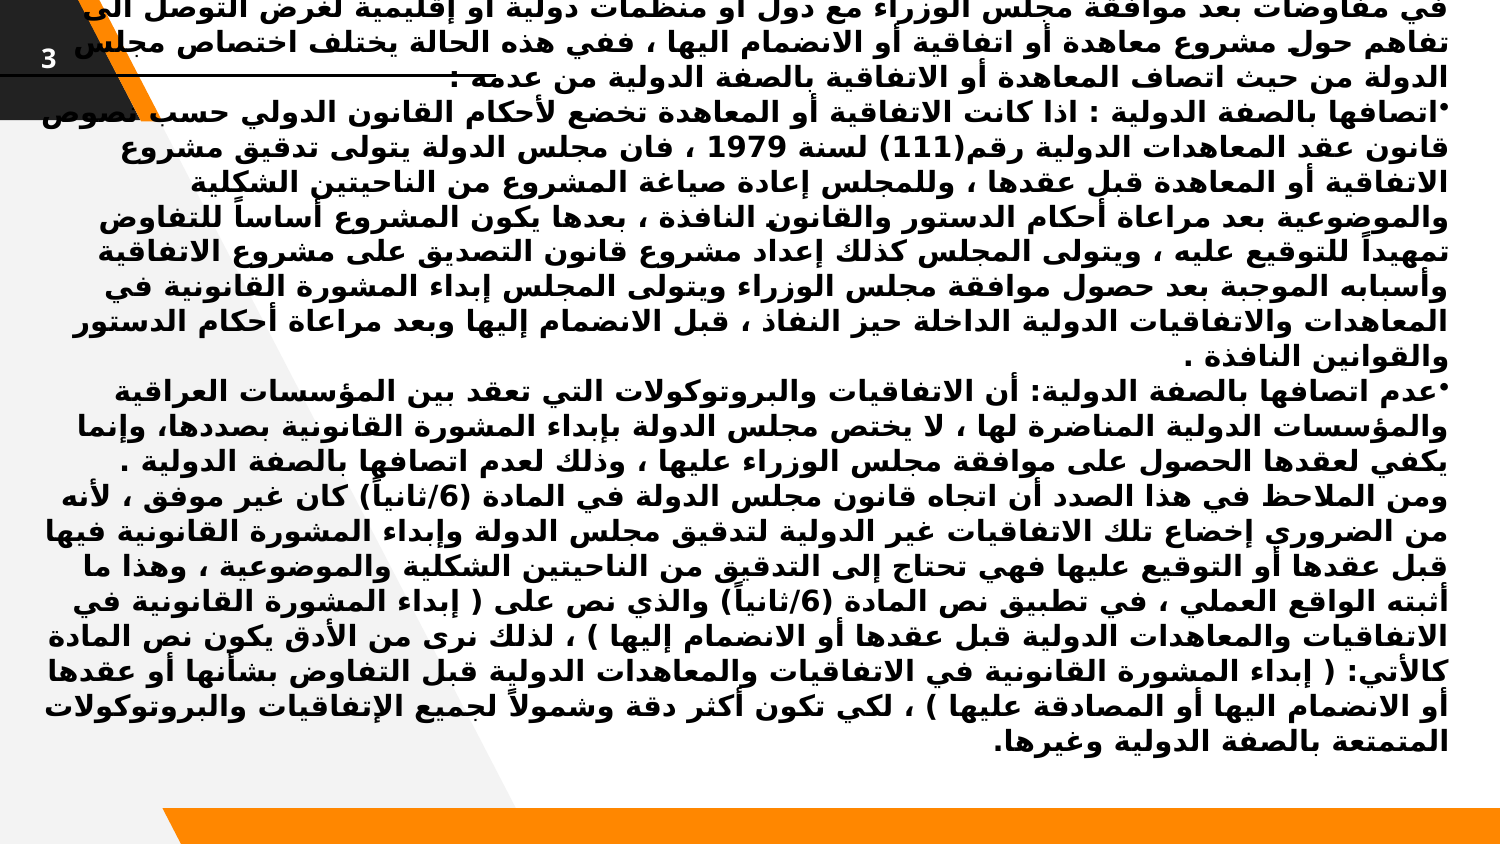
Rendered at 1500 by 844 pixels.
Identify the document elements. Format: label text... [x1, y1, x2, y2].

text_box [731, 92, 769, 135]
text_box ثانياً- إبداء المشورة القانونية في الاتفاقيات والمعاهدات الدولية قبل عقدها أو الانضمام إليها( قد تدخل الوزارات أو الجهات غير المرتبطة بوزارة ( كالبنك المركزي العراقي وديوان الرقابة المالية ) في مفاوضات بعد موافقة مجلس الوزراء مع دول أو منظمات دولية أو إقليمية لغرض التوصل الى تفاهم حول مشروع معاهدة أو اتفاقية أو الانضمام اليها ، ففي هذه الحالة يختلف اختصاص مجلس الدولة من حيث اتصاف المعاهدة أو الاتفاقية بالصفة الدولية من عدمه : اتصافها بالصفة الدولية : اذا كانت الاتفاقية أو المعاهدة تخضع لأحكام القانون الدولي حسب نصوص قانون عقد المعاهدات الدولية رقم(111) لسنة 1979 ، فان مجلس الدولة يتولى تدقيق مشروع الاتفاقية أو المعاهدة قبل عقدها ، وللمجلس إعادة صياغة المشروع من الناحيتين الشكلية والموضوعية بعد مراعاة أحكام الدستور والقانون النافذة ، بعدها يكون المشروع أساساً للتفاوض تمهيداً للتوقيع عليه ، ويتولى المجلس كذلك إعداد مشروع قانون التصديق على مشروع الاتفاقية وأسبابه الموجبة بعد حصول موافقة مجلس الوزراء ويتولى المجلس إبداء المشورة القانونية في المعاهدات والاتفاقيات الدولية الداخلة حيز النفاذ ، قبل الانضمام إليها وبعد مراعاة أحكام الدستور والقوانين النافذة . عدم اتصافها بالصفة الدولية: أن الاتفاقيات والبروتوكولات التي تعقد بين المؤسسات العراقية والمؤسسات الدولية المناضرة لها ، لا يختص مجلس الدولة بإبداء المشورة القانونية بصددها، وإنما يكفي لعقدها الحصول على موافقة مجلس الوزراء عليها ، وذلك لعدم اتصافها بالصفة الدولية . ومن الملاحظ في هذا الصدد أن اتجاه قانون مجلس الدولة في المادة (6/ثانياً) كان غير موفق ، لأنه من الضروري إخضاع تلك الاتفاقيات غير الدولية لتدقيق مجلس الدولة وإبداء المشورة القانونية فيها قبل عقدها أو التوقيع عليها فهي تحتاج إلى التدقيق من الناحيتين الشكلية والموضوعية ، وهذا ما أثبته الواقع العملي ، في تطبيق نص المادة (6/ثانياً) والذي نص على ( إبداء المشورة القانونية في الاتفاقيات والمعاهدات الدولية قبل عقدها أو الانضمام إليها ) ، لذلك نرى من الأدق يكون نص المادة كالأتي: ( إبداء المشورة القانونية في الاتفاقيات والمعاهدات الدولية قبل التفاوض بشأنها أو عقدها أو الانضمام اليها أو المصادقة عليها ) ، لكي تكون أكثر دقة وشمولاً لجميع الإتفاقيات والبروتوكولات المتمتعة بالصفة الدولية وغيرها. [0, 0, 1465, 844]
